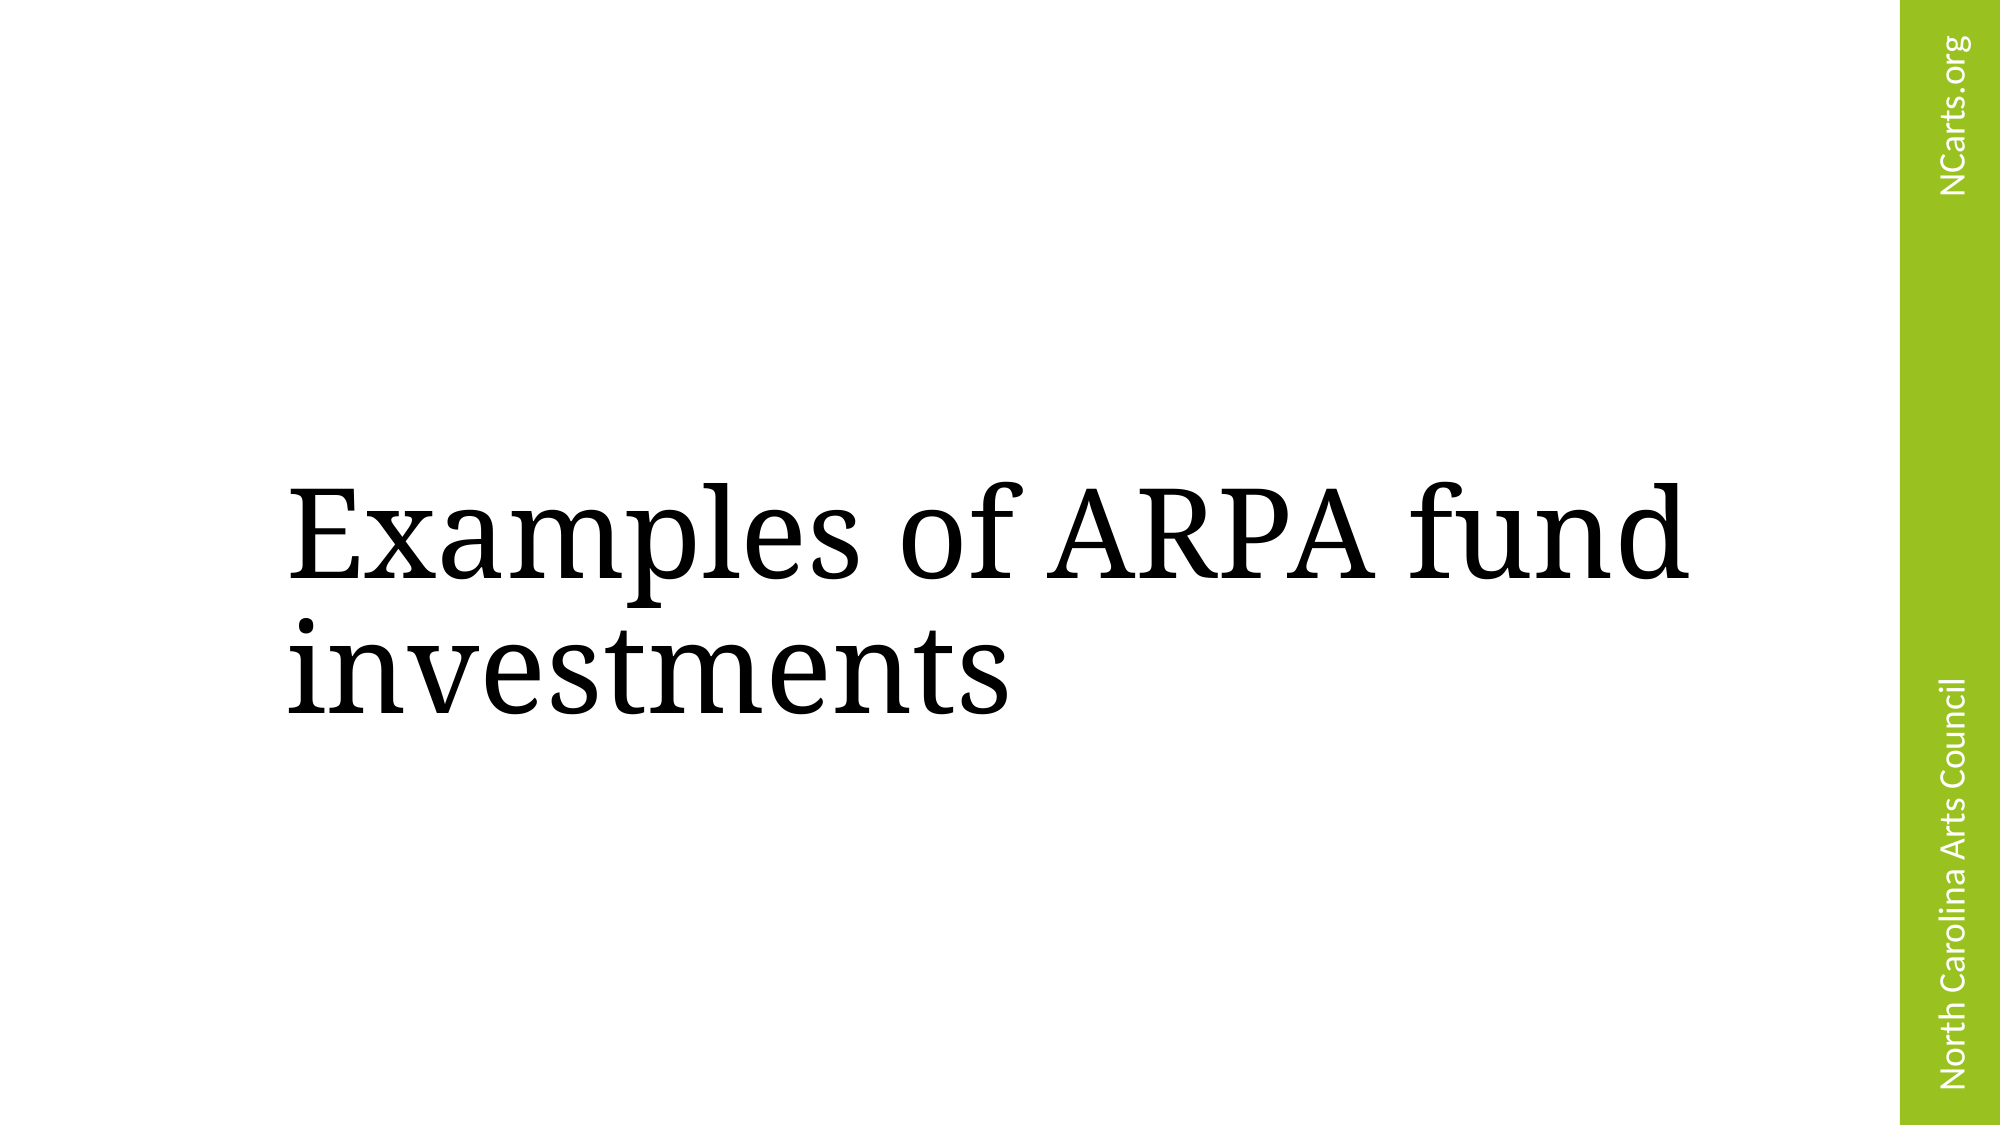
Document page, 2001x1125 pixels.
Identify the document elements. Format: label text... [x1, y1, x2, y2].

title Examples of ARPA fund investments [271, 280, 1862, 749]
